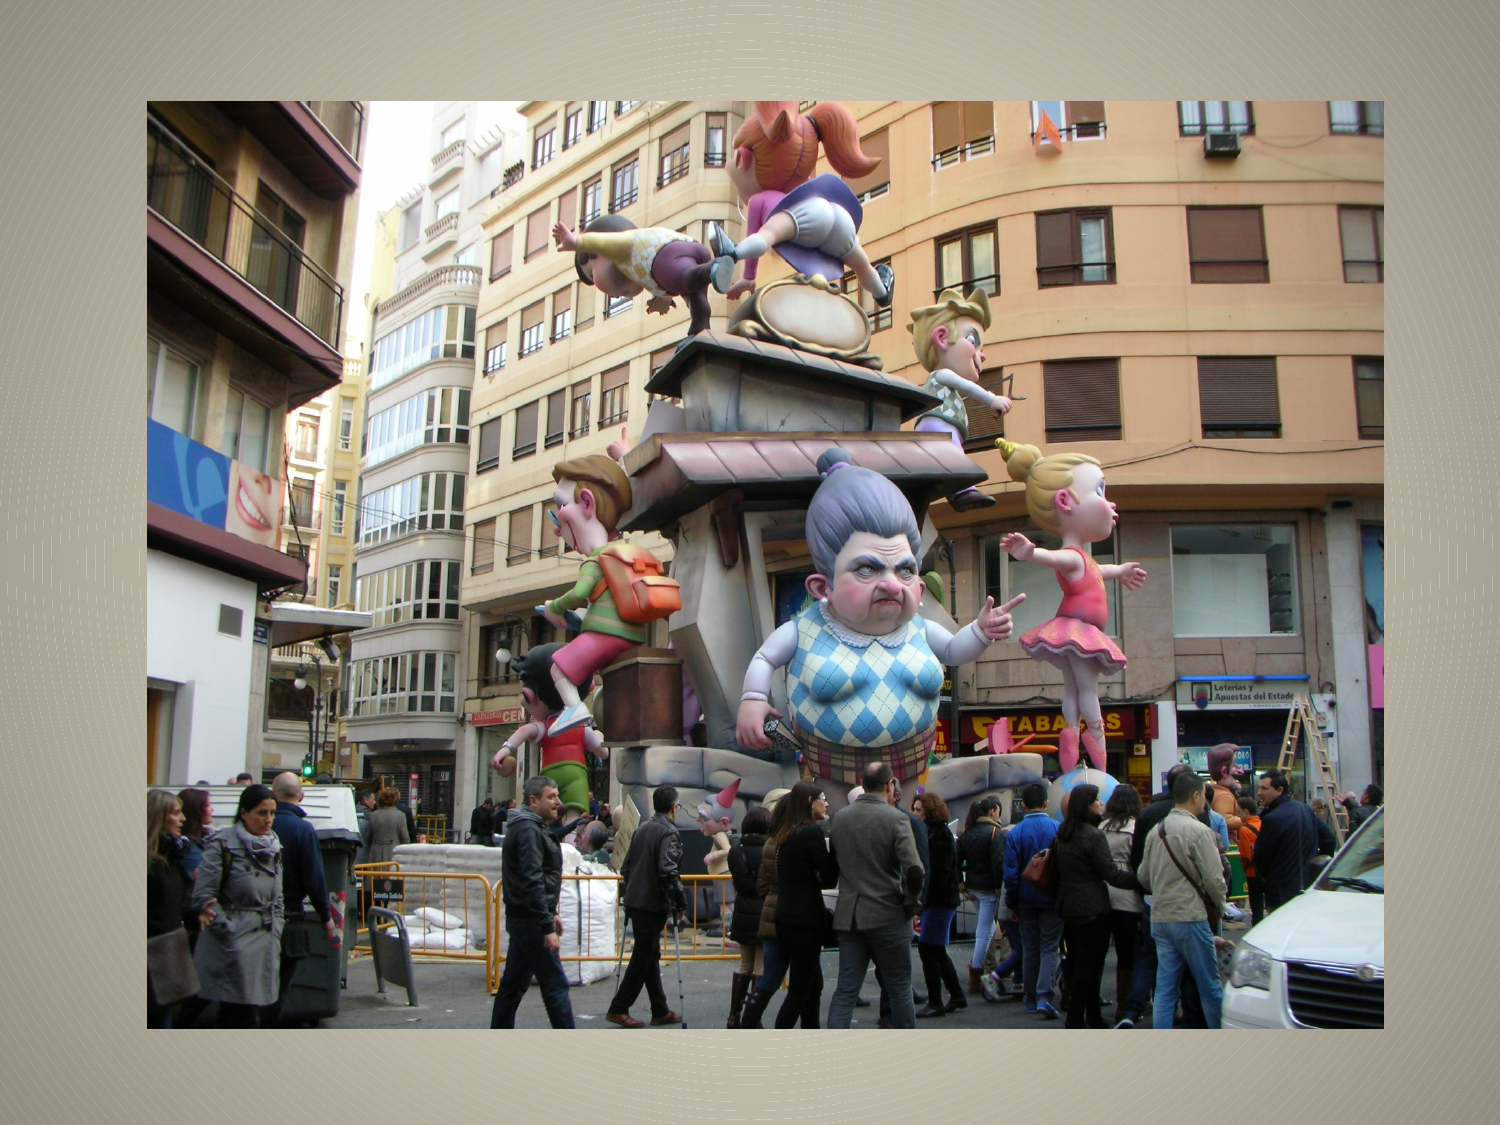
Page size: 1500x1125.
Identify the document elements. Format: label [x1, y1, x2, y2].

picture [147, 101, 1385, 1030]
